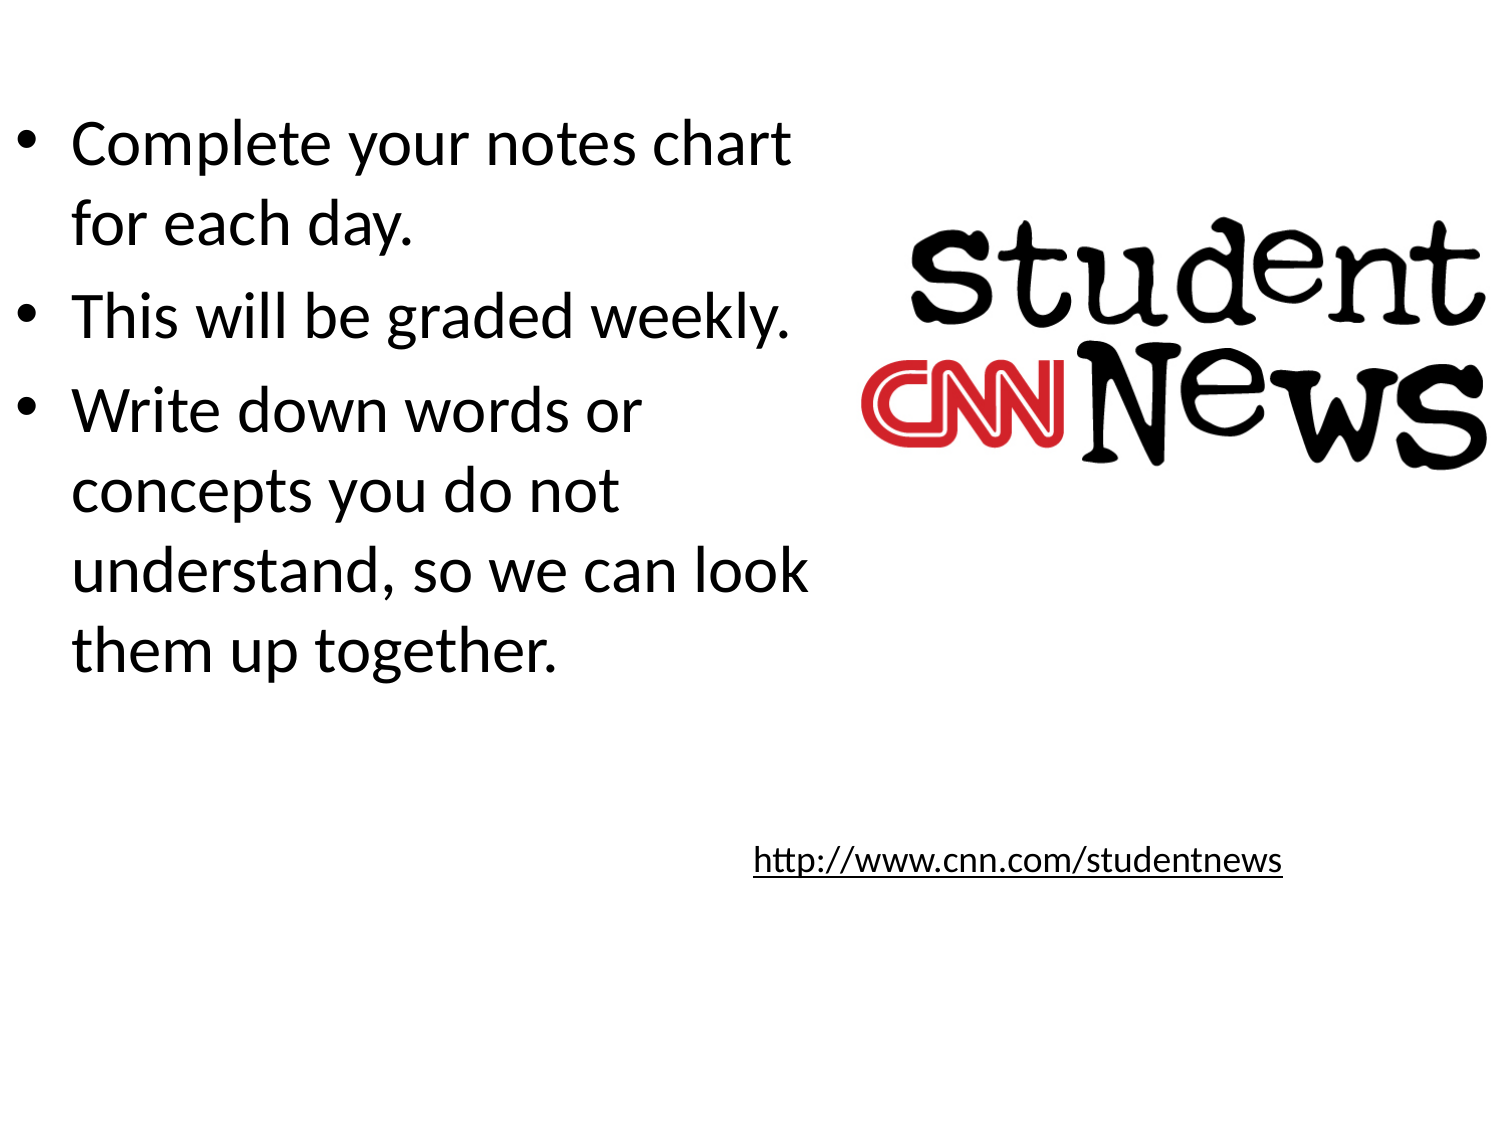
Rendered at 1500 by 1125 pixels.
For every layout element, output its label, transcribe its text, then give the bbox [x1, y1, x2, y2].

picture [848, 157, 1500, 538]
text_box http://www.cnn.com/studentnews [738, 828, 1307, 888]
list Complete your notes chart for each day. This will be graded weekly. Write down words or concepts you do not understand, so we can look them up together. [0, 91, 849, 1005]
